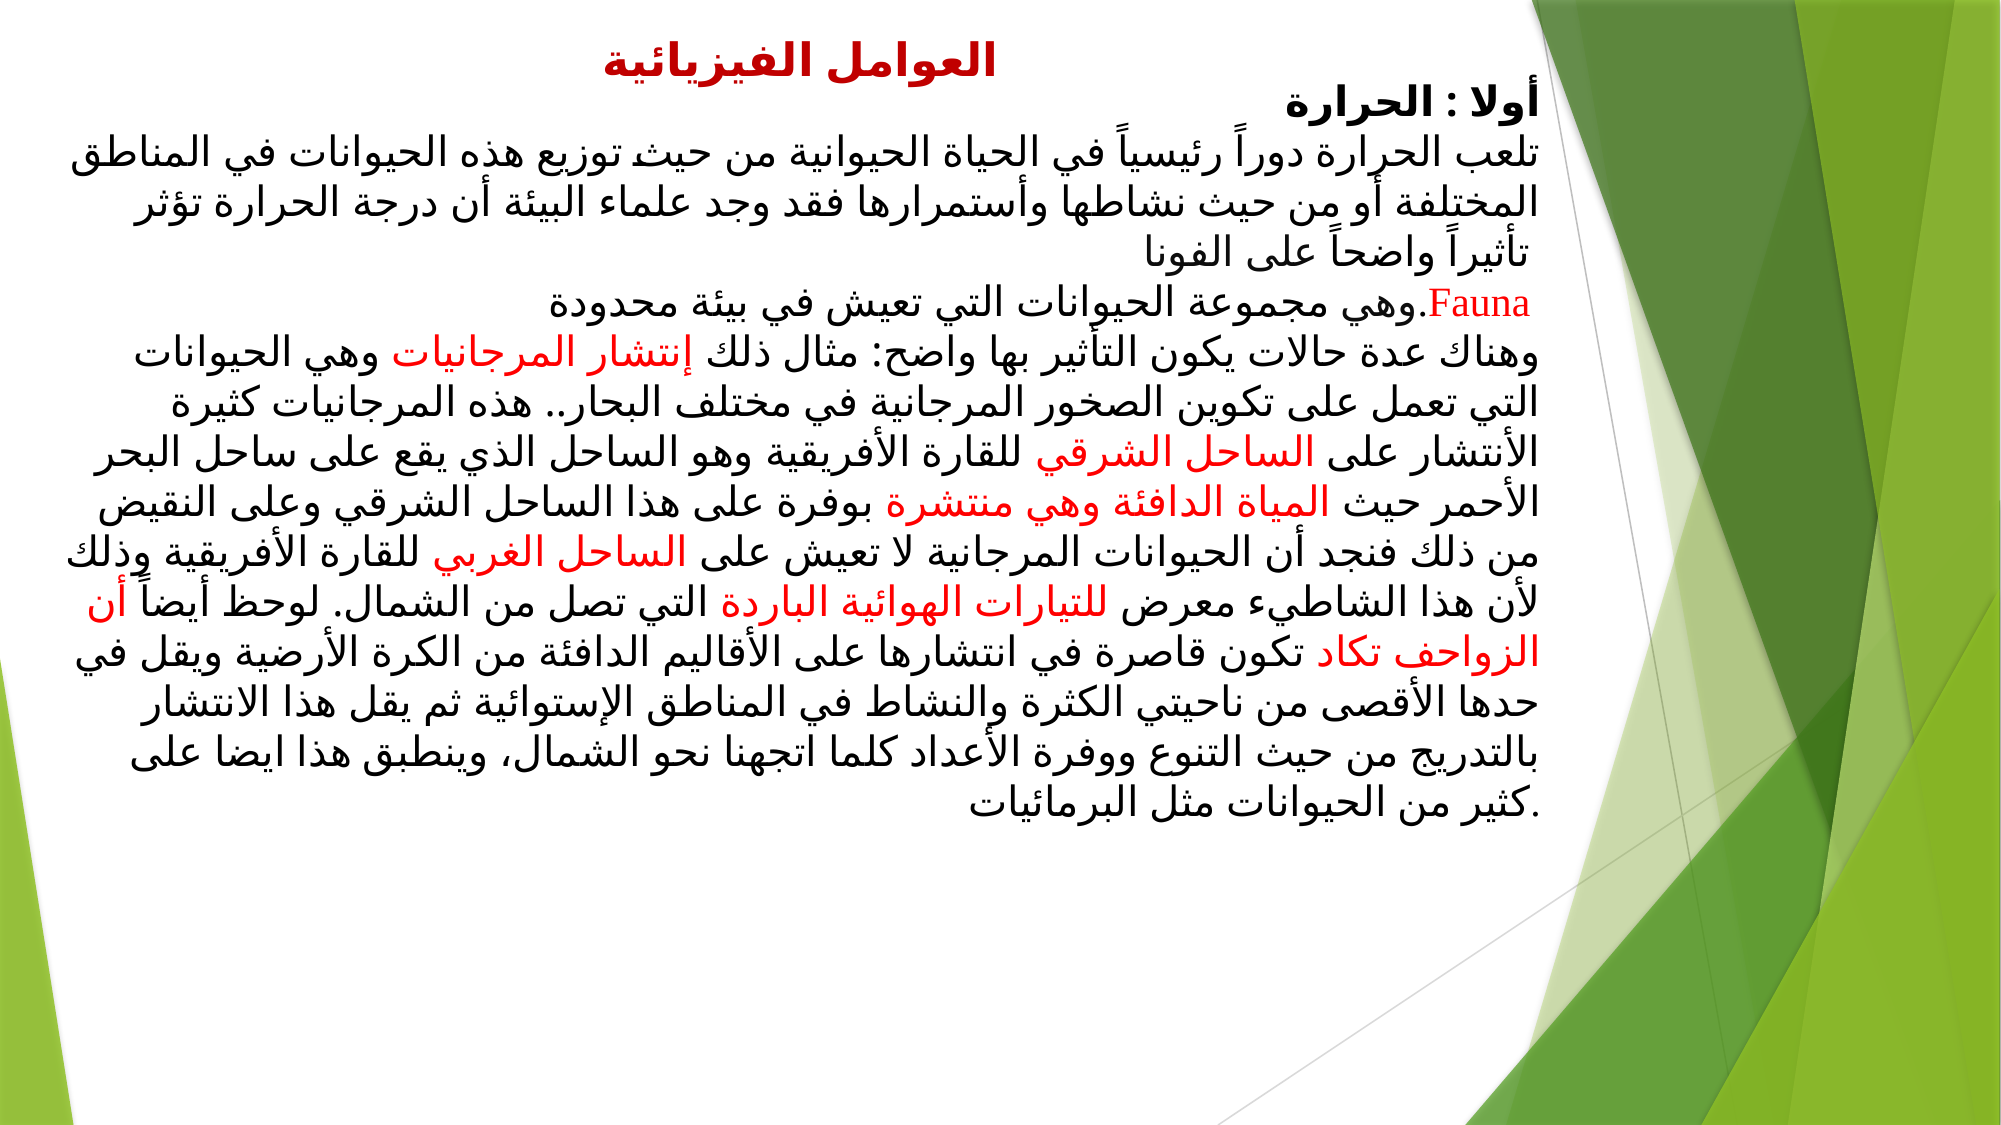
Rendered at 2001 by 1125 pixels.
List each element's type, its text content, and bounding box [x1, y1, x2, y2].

title العوامل الفيزيائية [101, 22, 1512, 67]
text_box أولا : الحرارة تلعب الحرارة دوراً رئيسياً في الحياة الحيوانية من حيث توزيع هذه الحيوانات في المناطق المختلفة أو من حيث نشاطها وأستمرارها فقد وجد علماء البيئة أن درجة الحرارة تؤثر تأثيراً واضحاً على الفونا وهي مجموعة الحيوانات التي تعيش في بيئة محدودة.Fauna وهناك عدة حالات يكون التأثير بها واضح: مثال ذلك إنتشار المرجانيات وهي الحيوانات التي تعمل على تكوين الصخور المرجانية في مختلف البحار.. هذه المرجانيات كثيرة الأنتشار على الساحل الشرقي للقارة الأفريقية وهو الساحل الذي يقع على ساحل البحر الأحمر حيث المياة الدافئة وهي منتشرة بوفرة على هذا الساحل الشرقي وعلى النقيض من ذلك فنجد أن الحيوانات المرجانية لا تعيش على الساحل الغربي للقارة الأفريقية وذلك لأن هذا الشاطيء معرض للتيارات الهوائية الباردة التي تصل من الشمال. لوحظ أيضاً أن الزواحف تكاد تكون قاصرة في انتشارها على الأقاليم الدافئة من الكرة الأرضية ويقل في حدها الأقصى من ناحيتي الكثرة والنشاط في المناطق الإستوائية ثم يقل هذا الانتشار بالتدريج من حيث التنوع ووفرة الأعداد كلما اتجهنا نحو الشمال، وينطبق هذا ايضا على كثير من الحيوانات مثل البرمائيات. [36, 67, 1556, 833]
